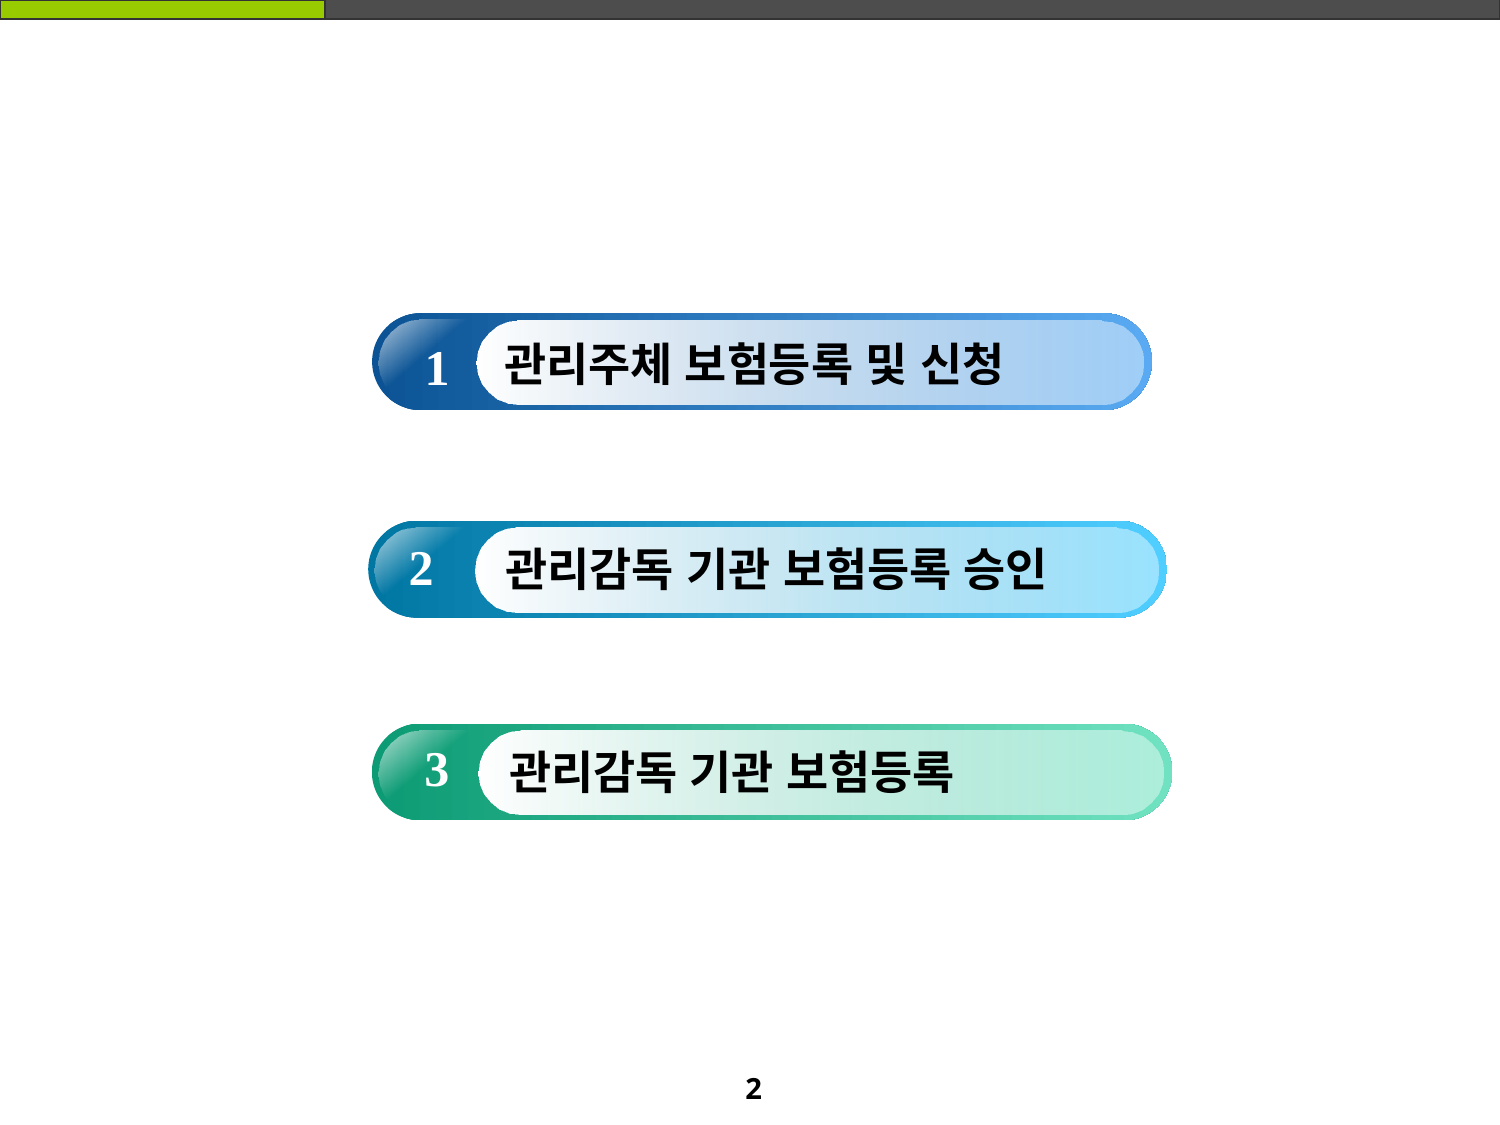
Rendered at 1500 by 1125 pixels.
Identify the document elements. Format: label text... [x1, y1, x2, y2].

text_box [371, 312, 1153, 411]
text_box 차례 [88, 7, 1061, 123]
slide_number 1 [535, 1062, 973, 1125]
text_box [367, 520, 1168, 618]
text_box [371, 723, 1173, 821]
